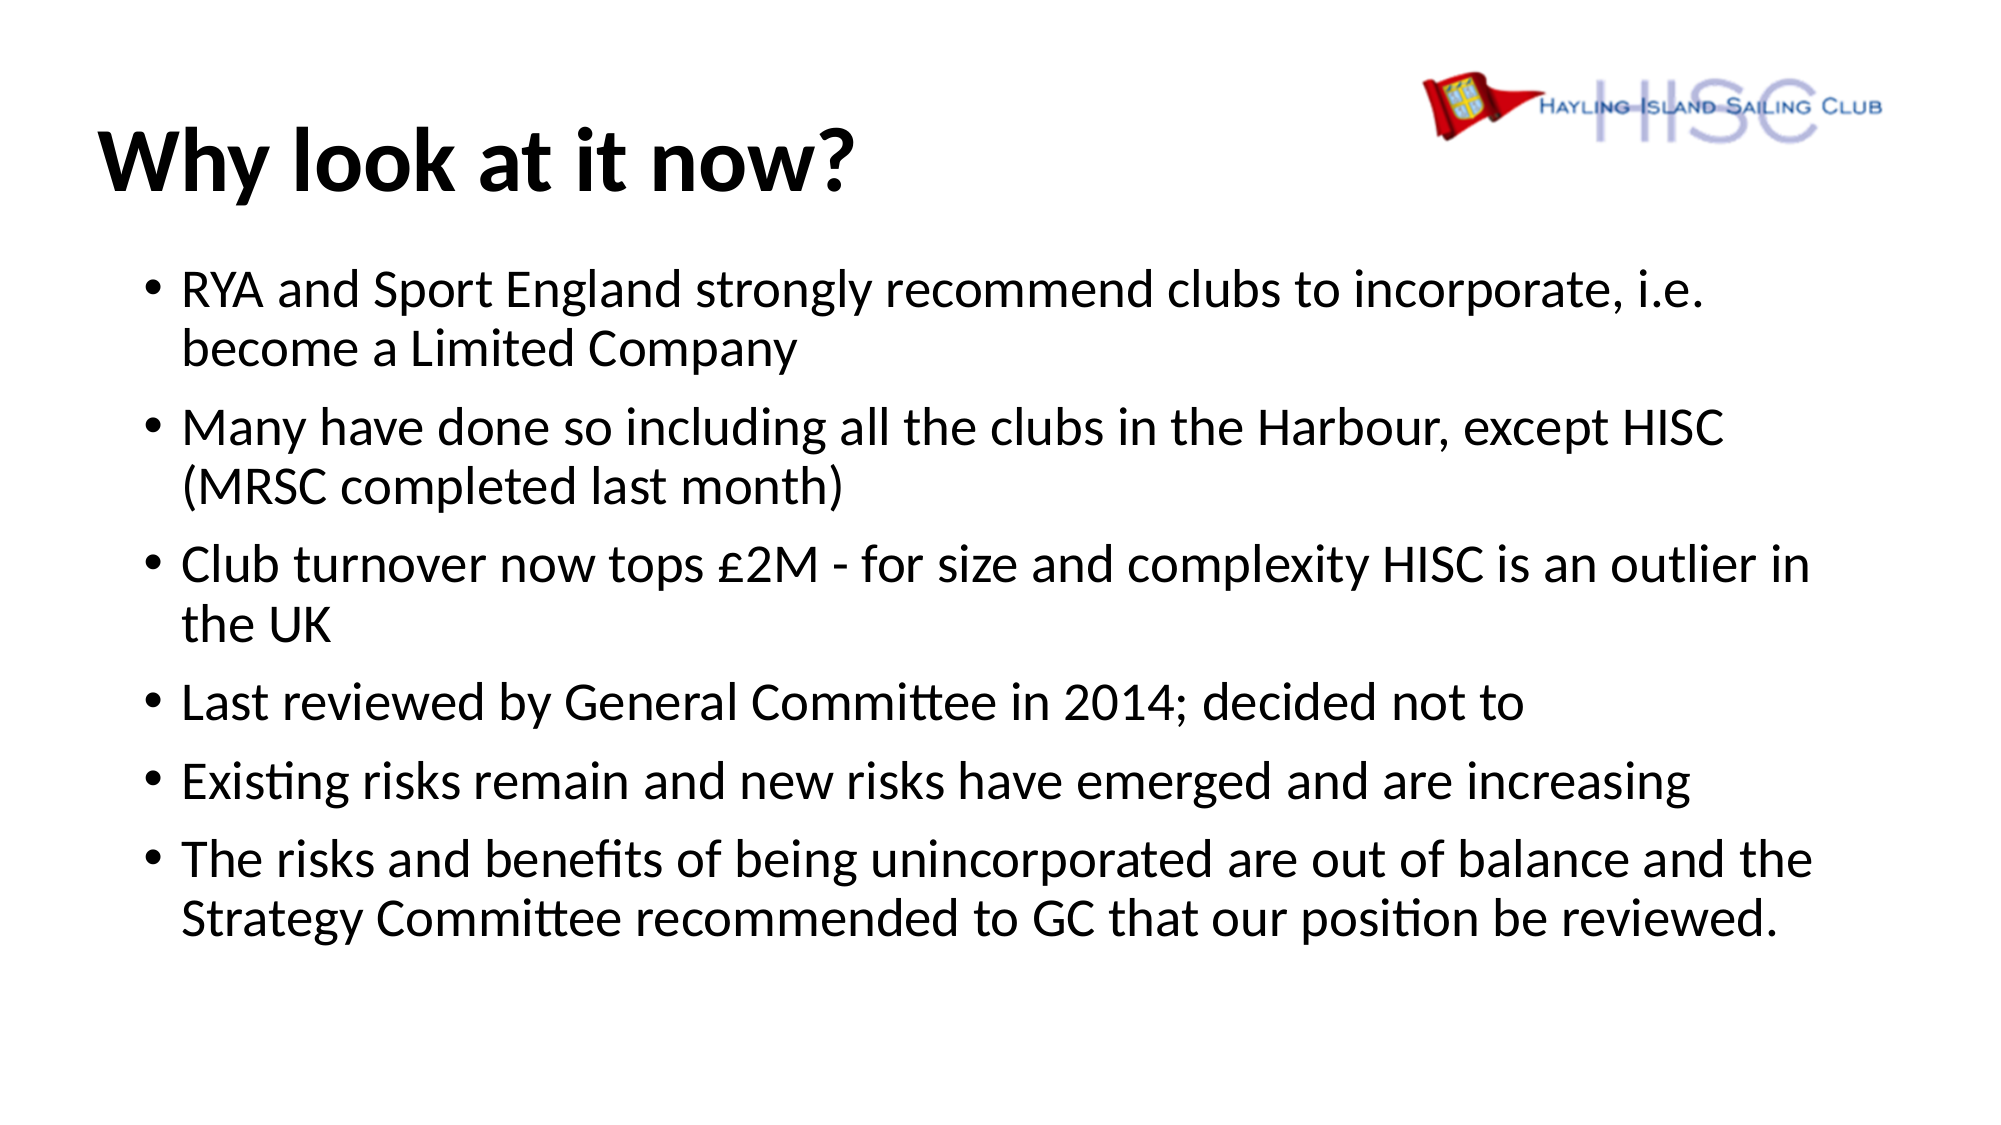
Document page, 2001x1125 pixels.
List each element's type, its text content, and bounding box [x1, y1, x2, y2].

list RYA and Sport England strongly recommend clubs to incorporate, i.e. become a Limited Company Many have done so including all the clubs in the Harbour, except HISC (MRSC completed last month) Club turnover now tops £2M - for size and complexity HISC is an outlier in the UK Last reviewed by General Committee in 2014; decided not to Existing risks remain and new risks have emerged and are increasing The risks and benefits of being unincorporated are out of balance and the Strategy Committee recommended to GC that our position be reviewed. [128, 253, 1854, 967]
picture [1400, 61, 1899, 163]
title Why look at it now? [82, 52, 1301, 271]
